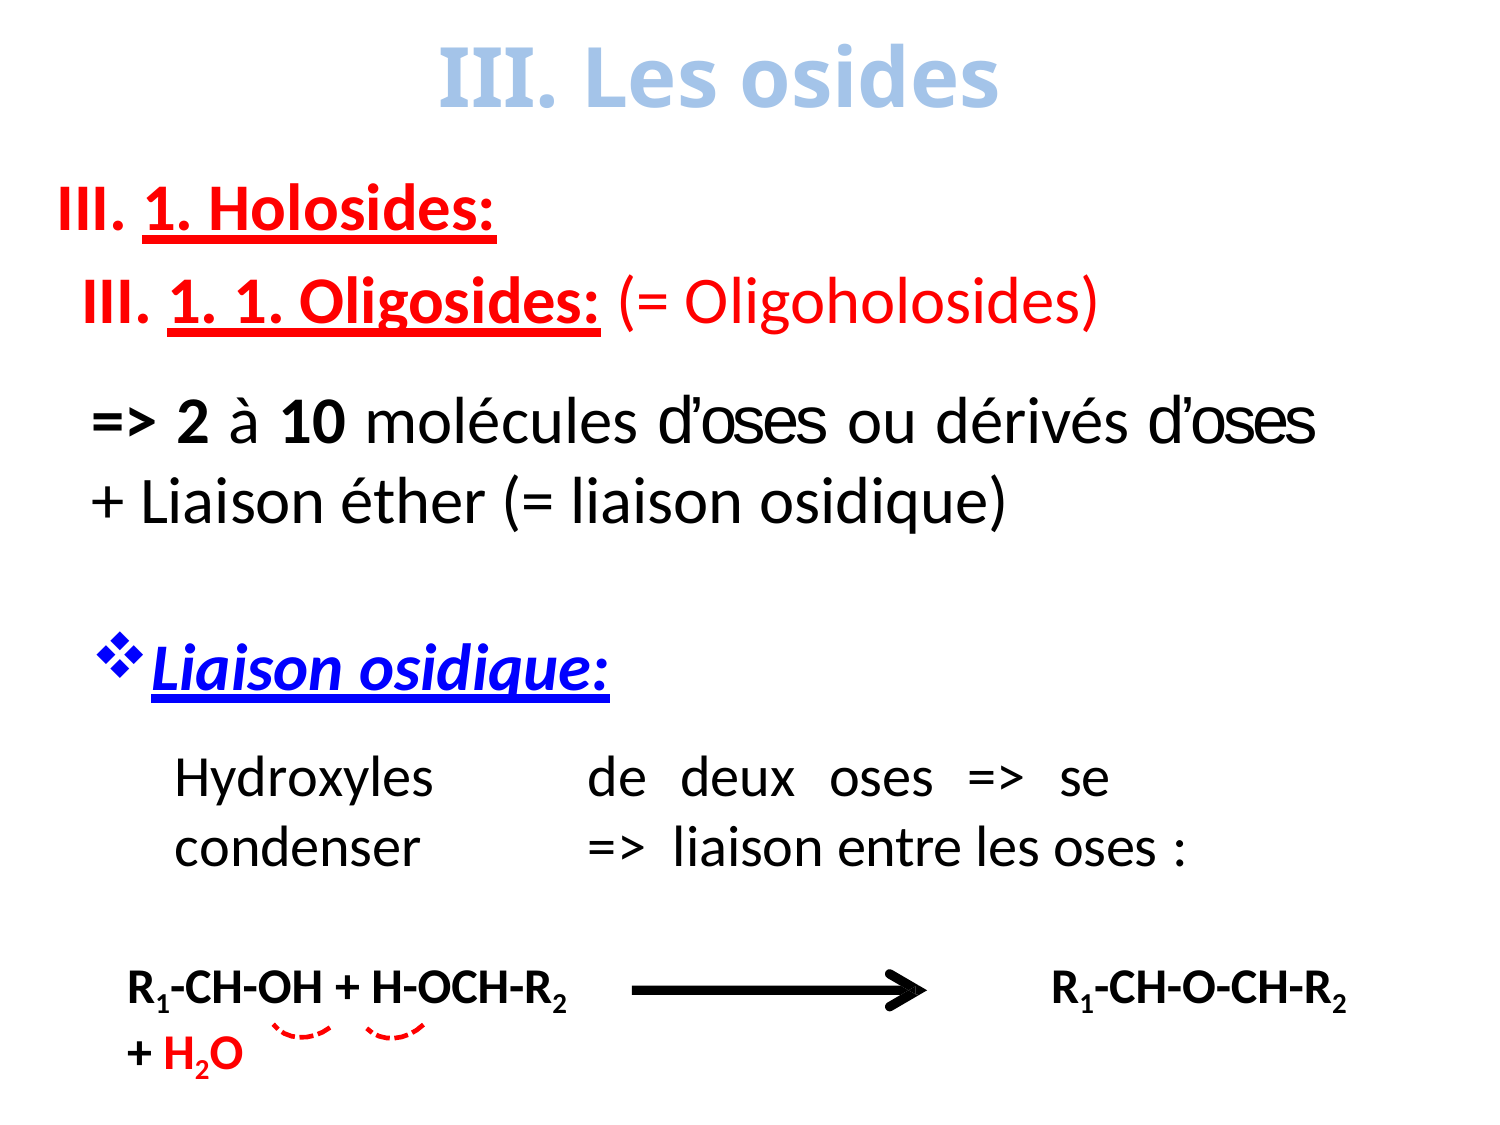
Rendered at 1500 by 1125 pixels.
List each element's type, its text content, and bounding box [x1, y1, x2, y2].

text_box 1. Holosides: 1. 1. Oligosides: (= Oligoholosides) => 2 à 10 molécules d’oses ou dérivés d’oses + Liaison éther (= liaison osidique) Liaison osidique: Hydroxyles de deux oses => se condenser => liaison entre les oses : R1-CH-OH + H-OCH-R2 R1-CH-O-CH-R2 + H2O [52, 149, 1420, 1086]
text_box [631, 969, 928, 1012]
text_box [273, 1024, 331, 1038]
text_box [366, 1024, 424, 1039]
title III. Les osides [436, 22, 1064, 149]
